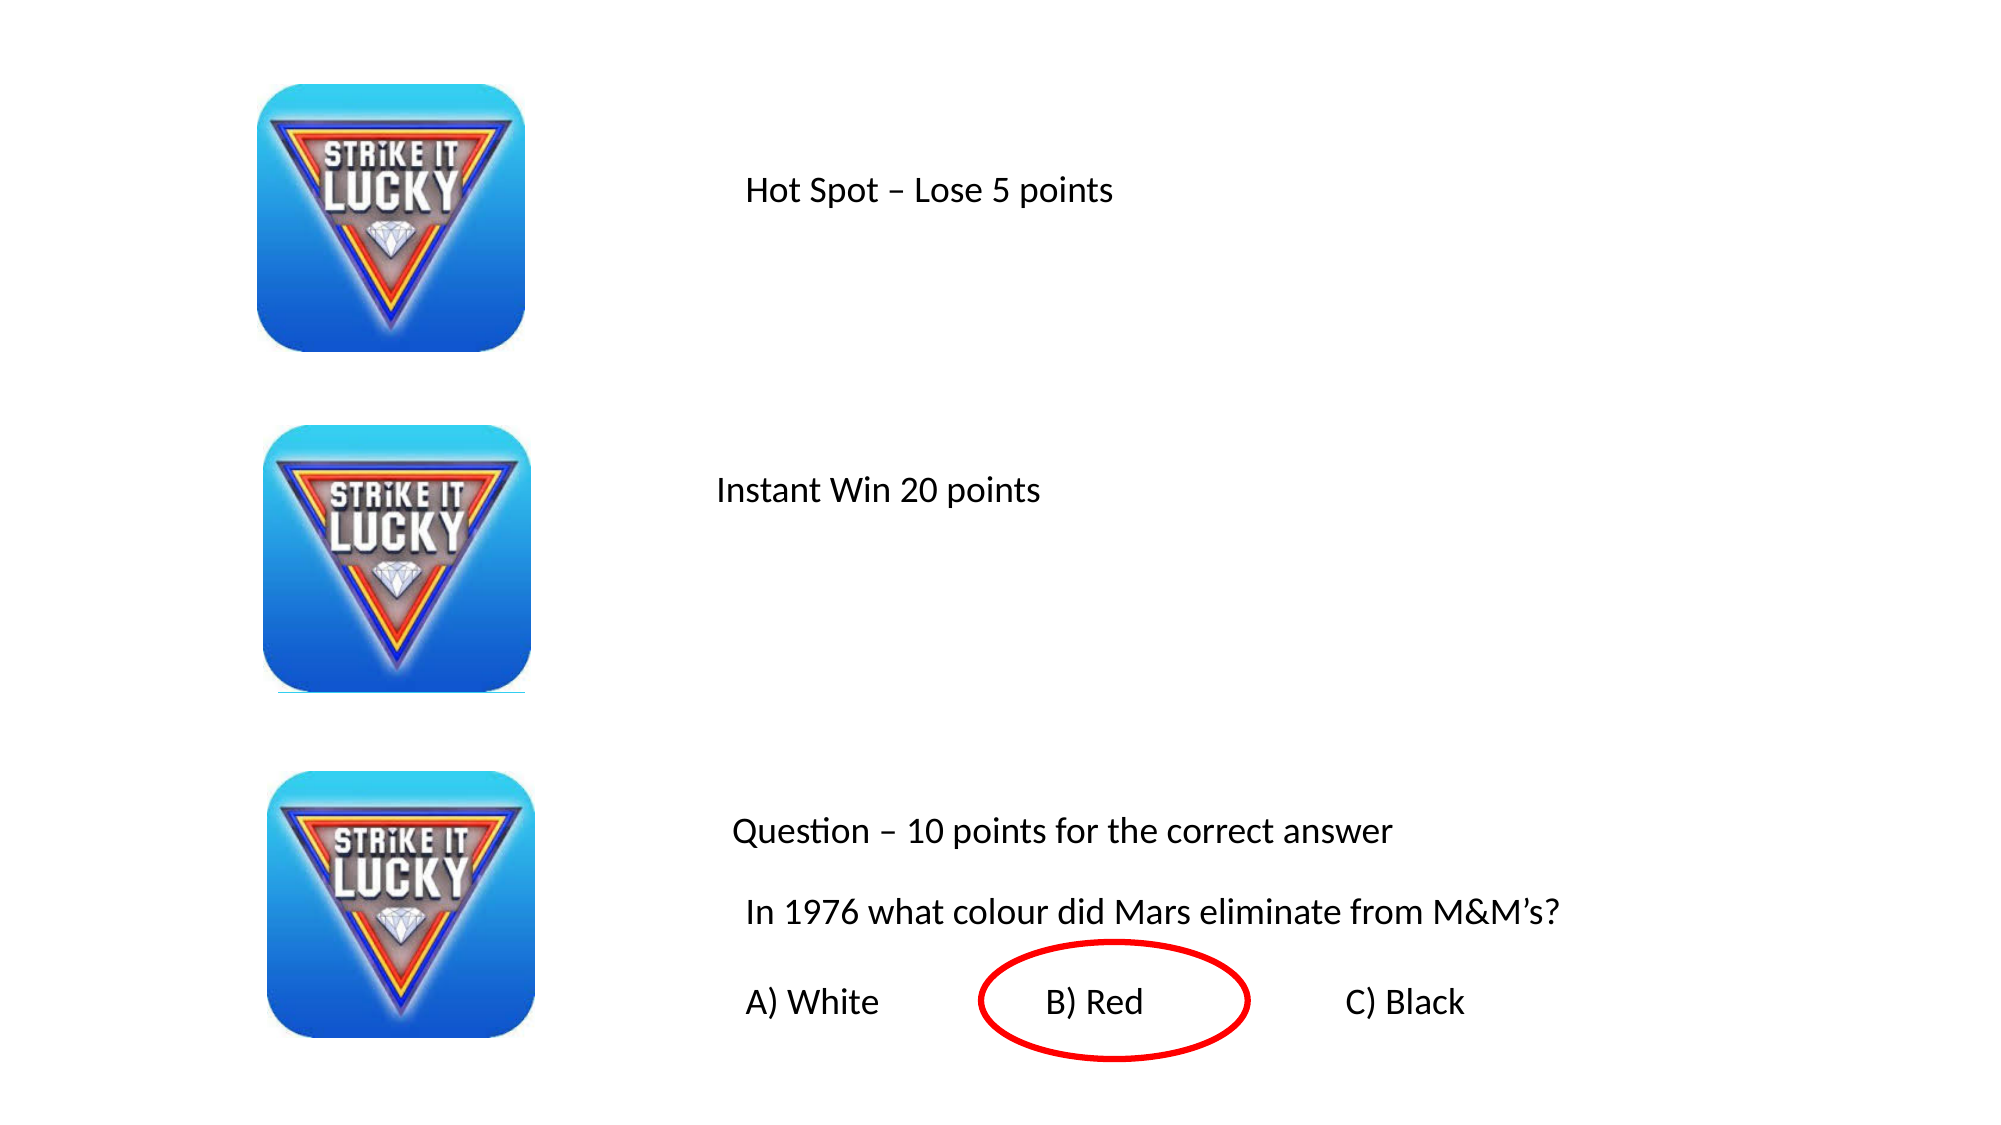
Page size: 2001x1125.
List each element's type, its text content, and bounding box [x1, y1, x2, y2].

text_box In 1976 what colour did Mars eliminate from M&M’s? A) White B) Red C) Black [730, 879, 1669, 1030]
picture [263, 424, 531, 693]
text_box [997, 1030, 1232, 1061]
text_box Instant Win 20 points [701, 457, 1794, 518]
text_box Question – 10 points for the correct answer [717, 798, 1810, 904]
picture [257, 84, 525, 352]
text_box Hot Spot – Lose 5 points [730, 157, 1824, 217]
picture [267, 771, 535, 1038]
